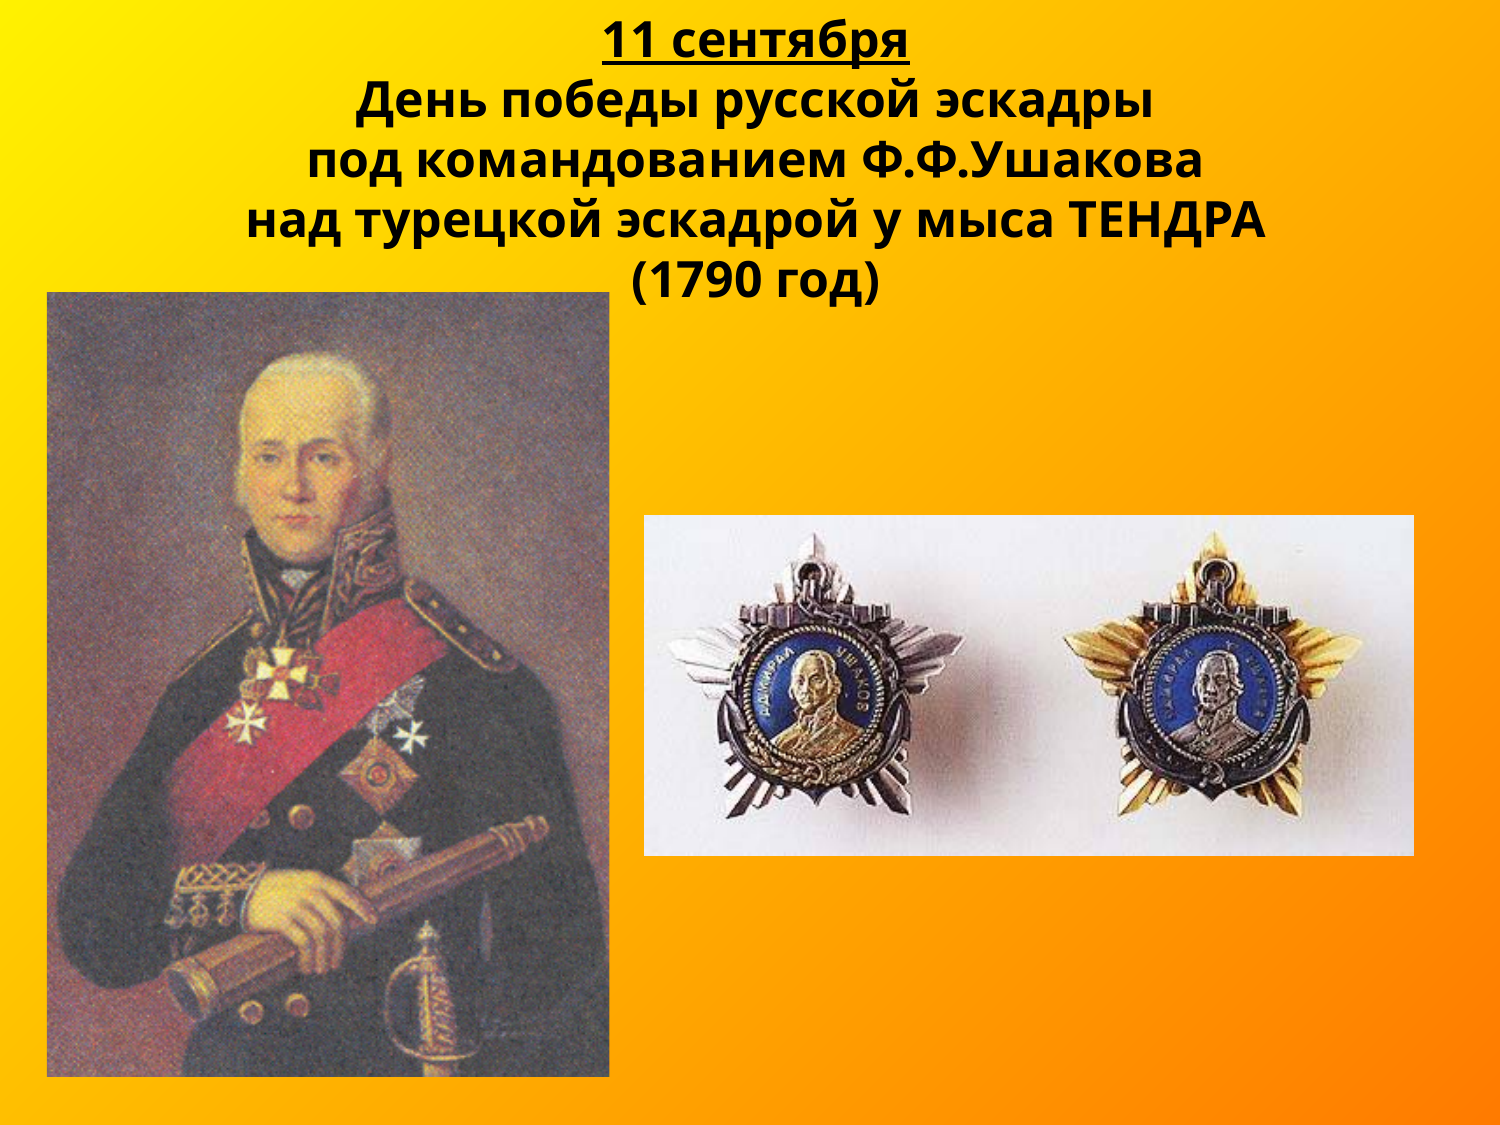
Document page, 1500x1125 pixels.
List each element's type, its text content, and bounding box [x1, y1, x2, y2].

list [46, 292, 610, 1078]
text_box 11 сентября День победы русской эскадры под командованием Ф.Ф.Ушакова над турецкой эскадрой у мыса ТЕНДРА (1790 год) [163, 0, 1348, 315]
picture [644, 515, 1414, 856]
